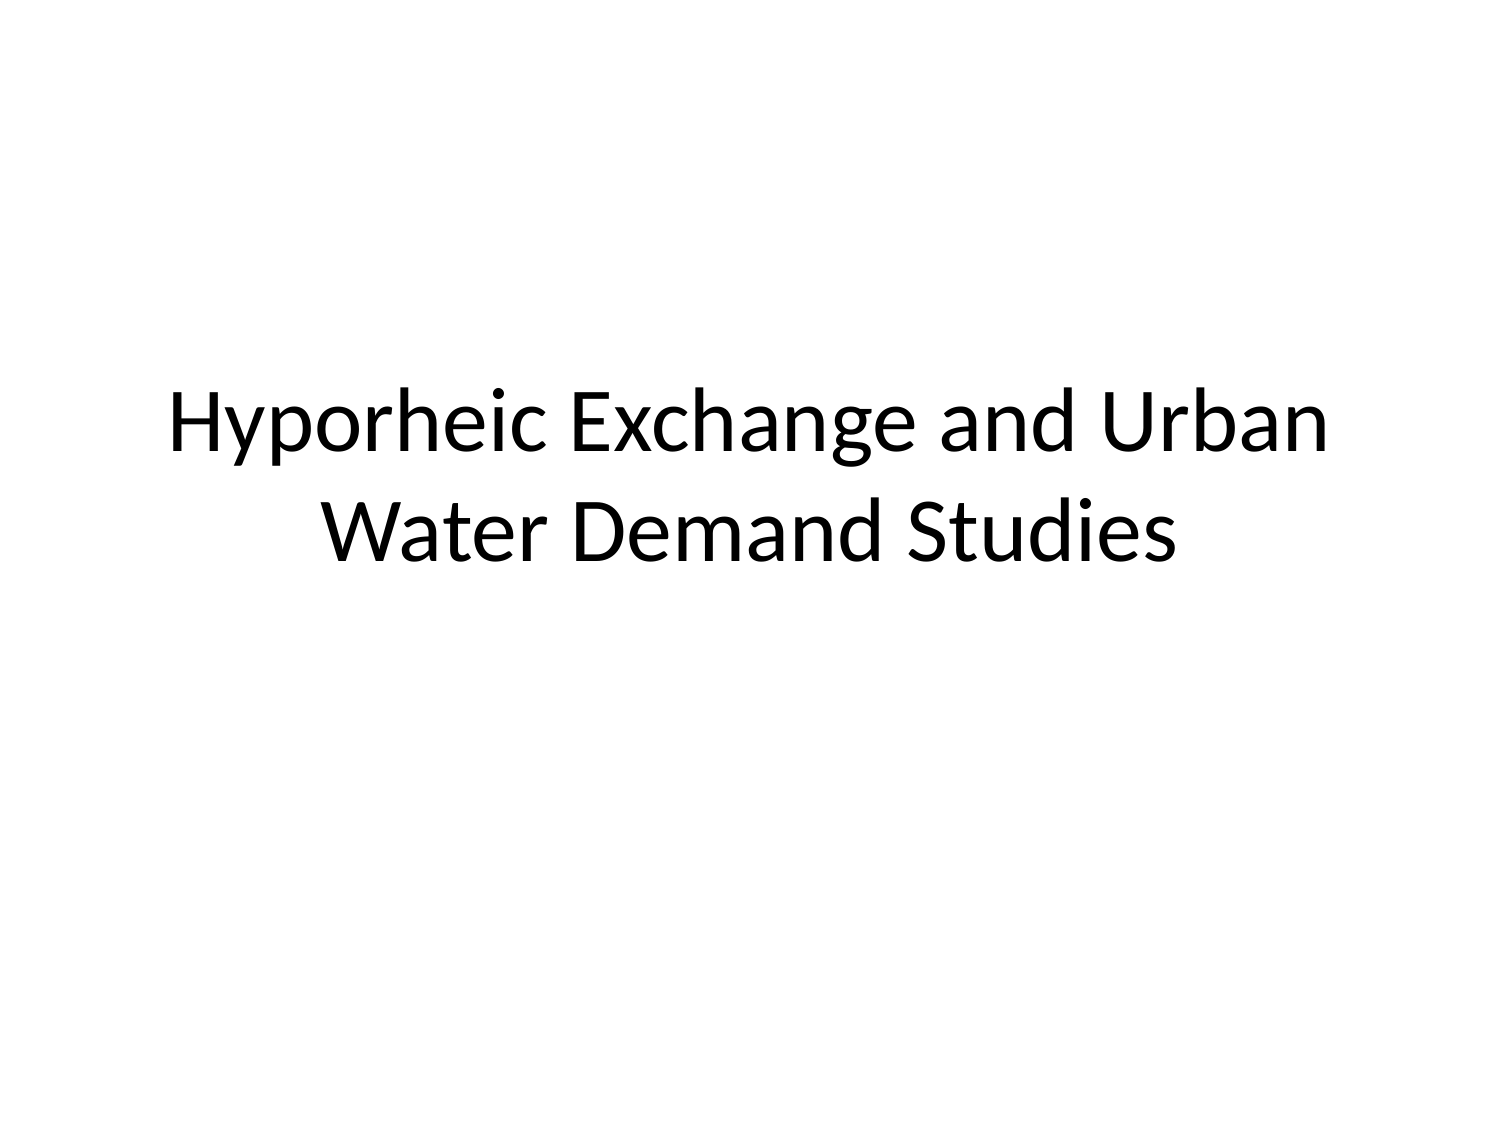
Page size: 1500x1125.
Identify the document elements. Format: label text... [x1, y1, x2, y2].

title Hyporheic Exchange and Urban Water Demand Studies [112, 349, 1388, 591]
